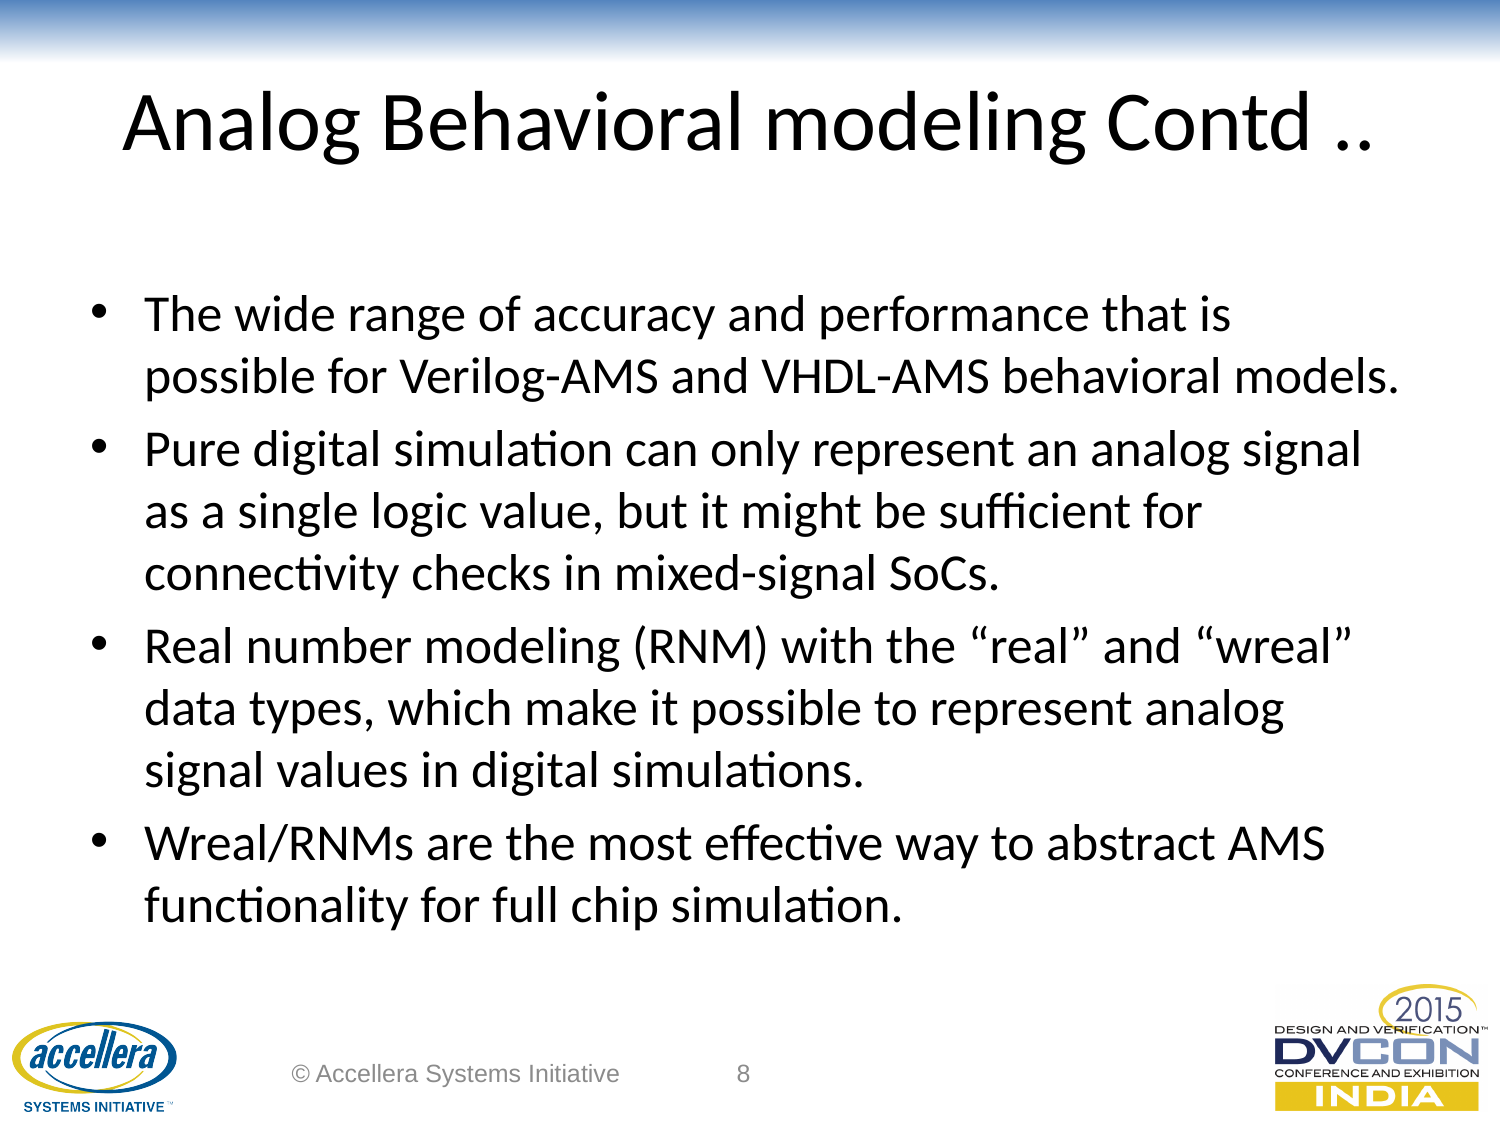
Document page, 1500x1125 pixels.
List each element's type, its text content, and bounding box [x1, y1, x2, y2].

picture [12, 1021, 177, 1112]
slide_number 8 [600, 1042, 888, 1103]
title Analog Behavioral modeling Contd .. [75, 45, 1425, 188]
list The wide range of accuracy and performance that is possible for Verilog-AMS and VHDL-AMS behavioral models. Pure digital simulation can only represent an analog signal as a single logic value, but it might be sufficient for connectivity checks in mixed-signal SoCs. Real number modeling (RNM) with the “real” and “wreal” data types, which make it possible to represent analog signal values in digital simulations. Wreal/RNMs are the most effective way to abstract AMS functionality for full chip simulation. [75, 200, 1425, 975]
picture [1275, 984, 1488, 1112]
footer © Accellera Systems Initiative [275, 1042, 600, 1103]
